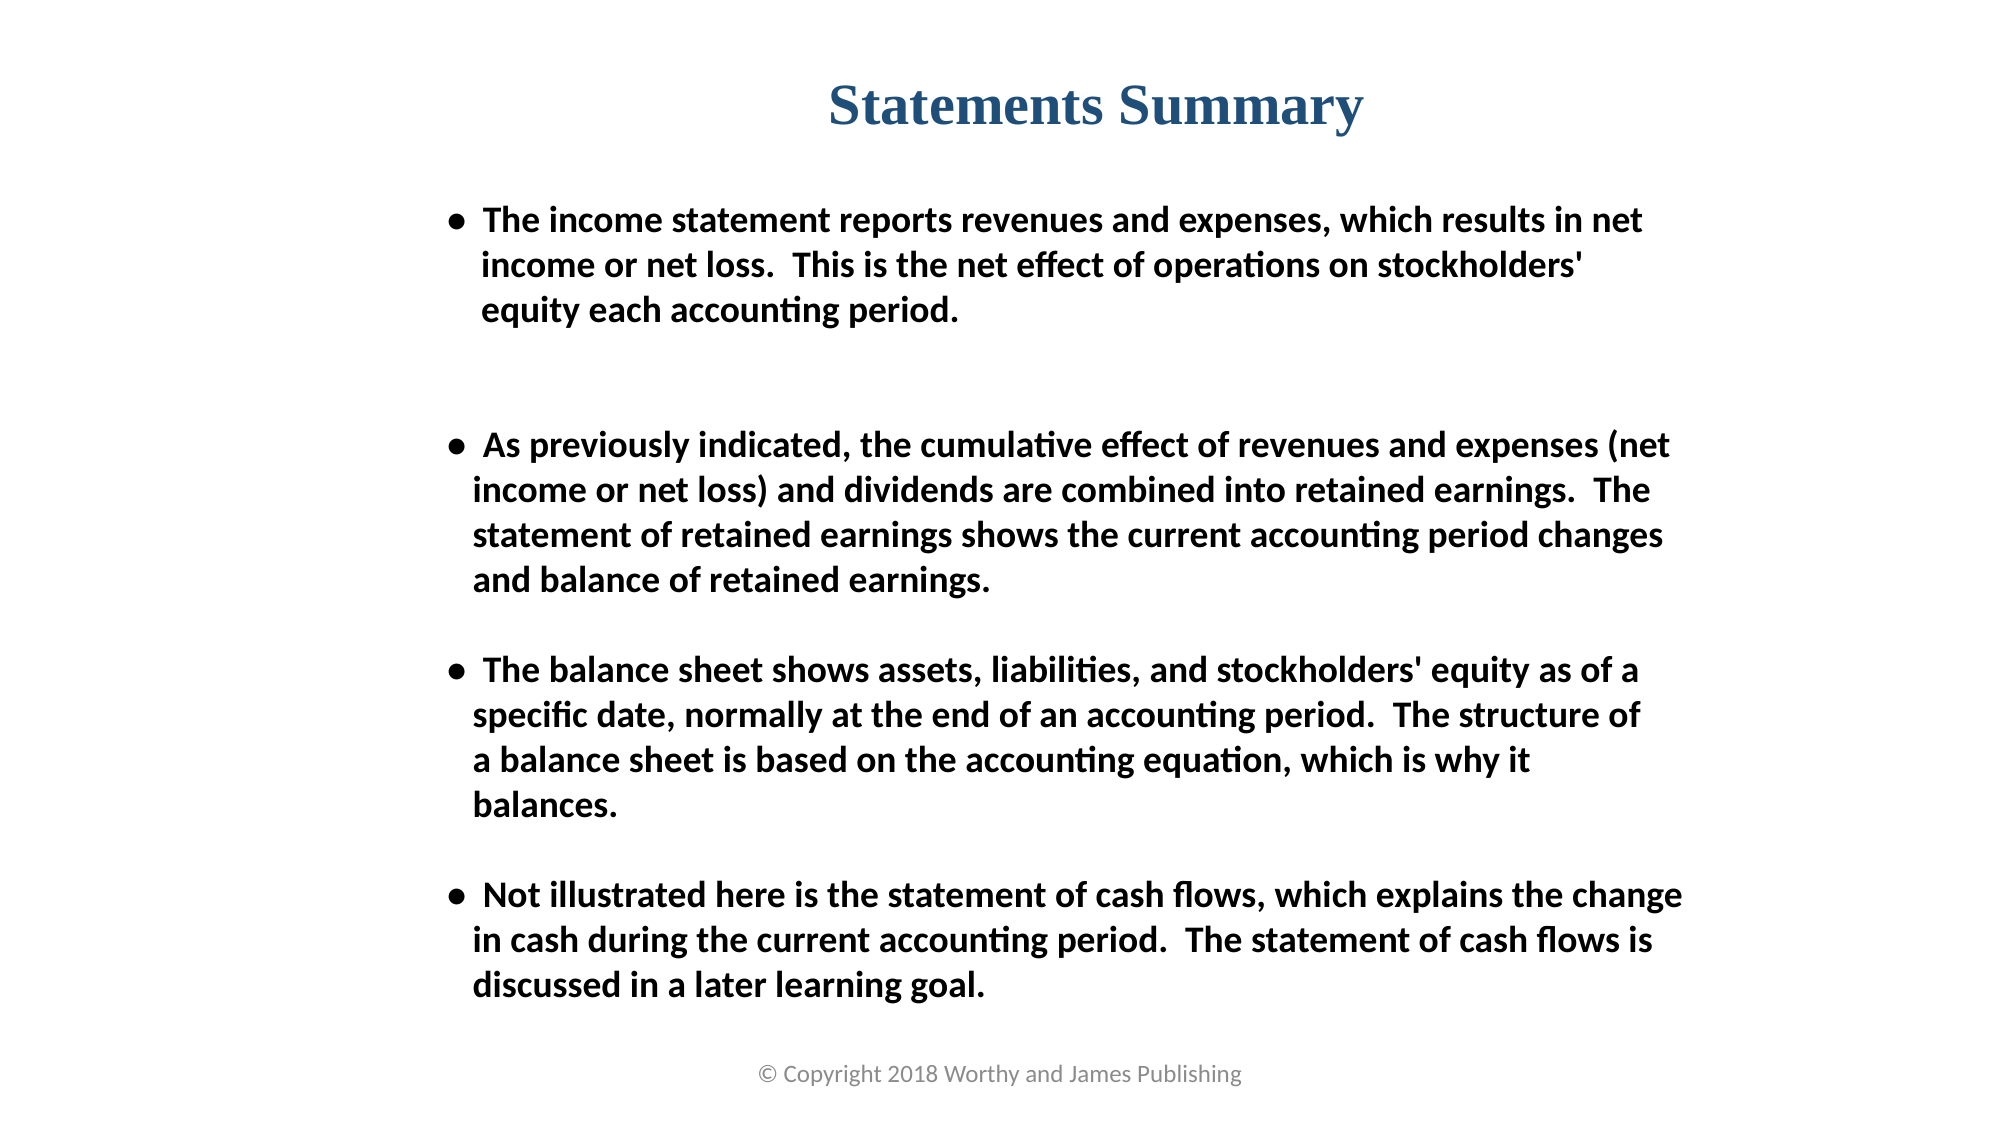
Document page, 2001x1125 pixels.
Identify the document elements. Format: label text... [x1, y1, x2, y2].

text_box • The income statement reports revenues and expenses, which results in net income or net loss. This is the net effect of operations on stockholders' equity each accounting period. • As previously indicated, the cumulative effect of revenues and expenses (net income or net loss) and dividends are combined into retained earnings. The statement of retained earnings shows the current accounting period changes and balance of retained earnings. • The balance sheet shows assets, liabilities, and stockholders' equity as of a specific date, normally at the end of an accounting period. The structure of a balance sheet is based on the accounting equation, which is why it balances. • Not illustrated here is the statement of cash flows, which explains the change in cash during the current accounting period. The statement of cash flows is discussed in a later learning goal. [432, 187, 1708, 1012]
text_box Statements Summary [814, 58, 1381, 144]
footer © Copyright 2018 Worthy and James Publishing [662, 1042, 1338, 1103]
